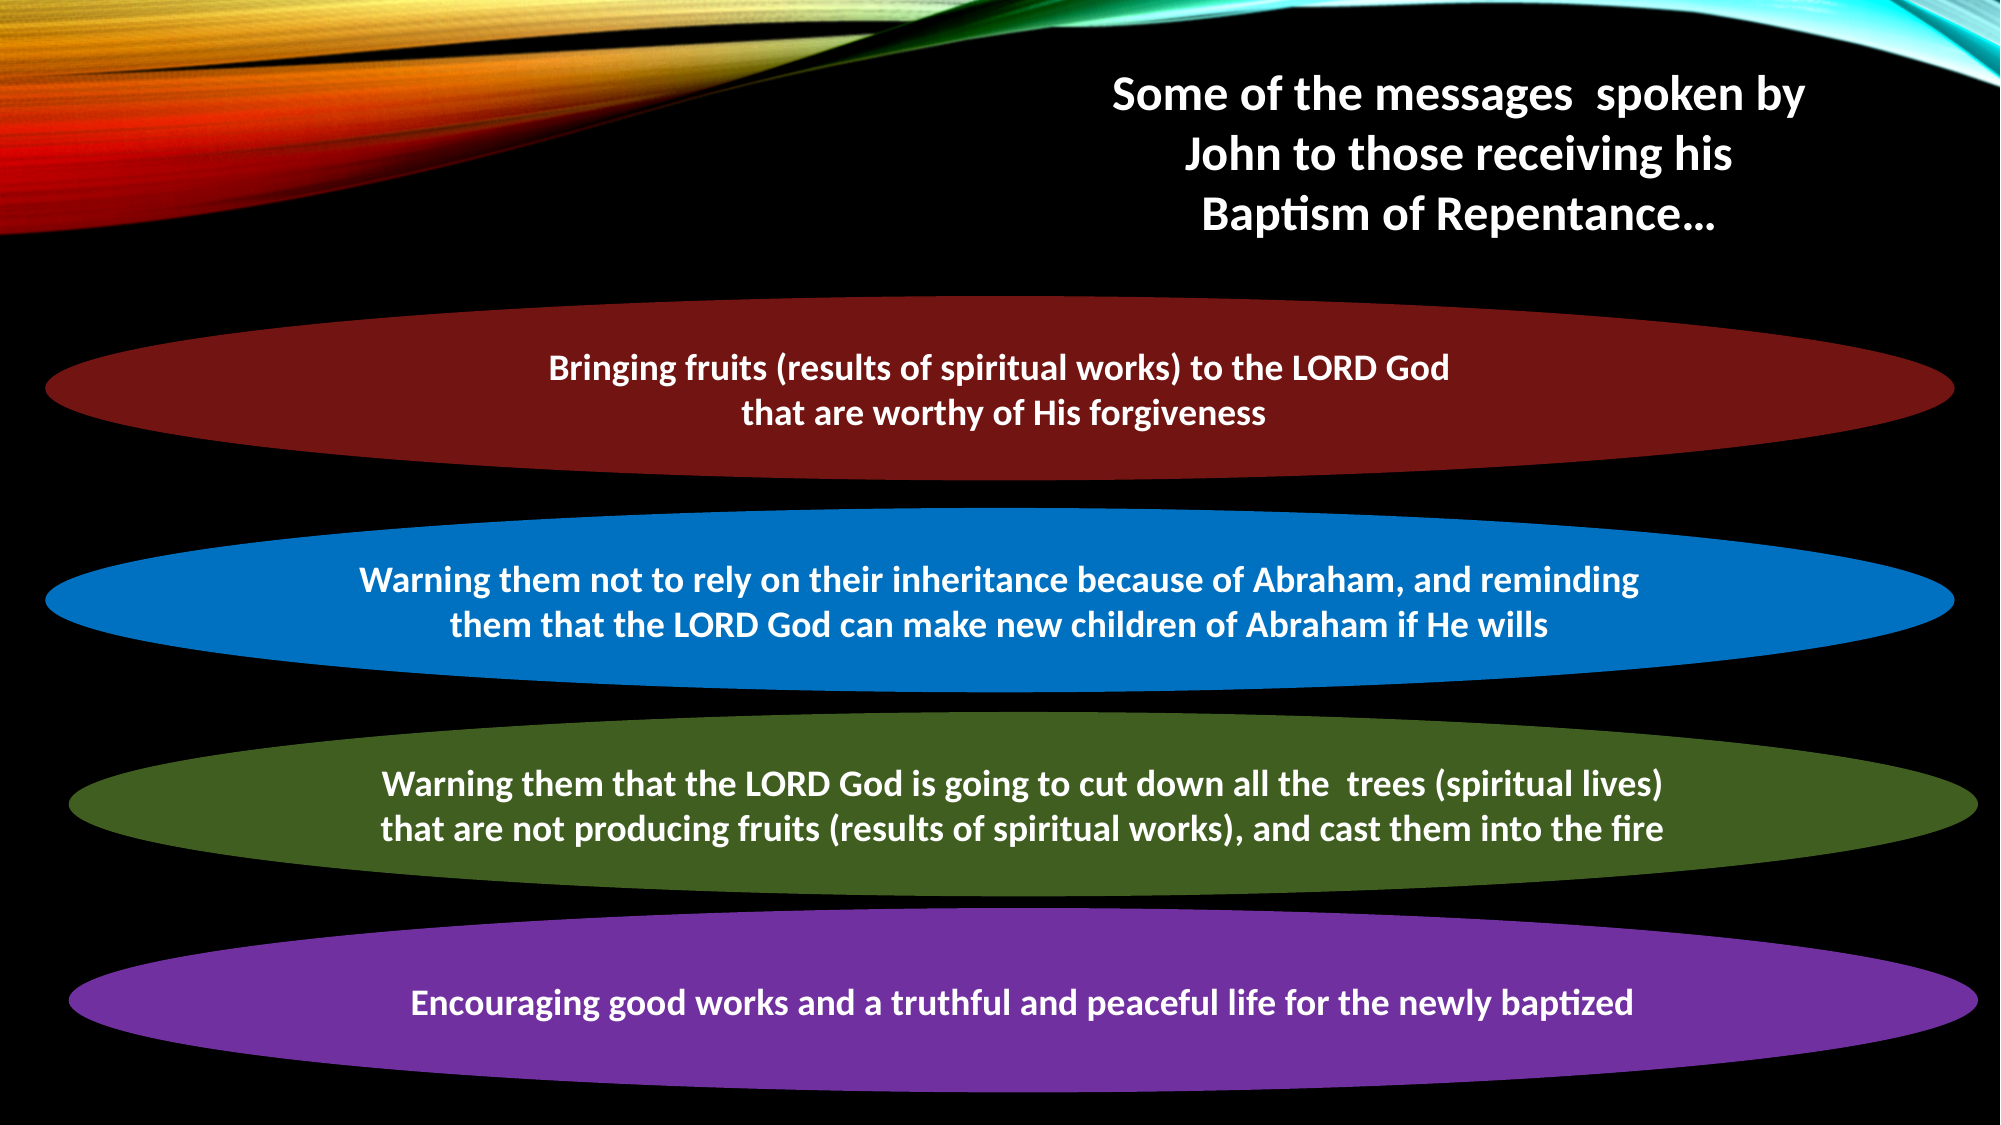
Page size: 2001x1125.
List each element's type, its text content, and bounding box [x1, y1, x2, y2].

picture [0, 0, 2000, 237]
text_box Some of the messages spoken by John to those receiving his Baptism of Repentance… [939, 17, 1980, 283]
text_box Bringing fruits (results of spiritual works) to the LORD God that are worthy of His forgiveness [44, 295, 1956, 482]
text_box Encouraging good works and a truthful and peaceful life for the newly baptized [67, 906, 1980, 1094]
text_box Warning them that the LORD God is going to cut down all the trees (spiritual lives) that are not producing fruits (results of spiritual works), and cast them into the fire [67, 710, 1980, 898]
text_box Warning them not to rely on their inheritance because of Abraham, and reminding them that the LORD God can make new children of Abraham if He wills [44, 506, 1956, 694]
